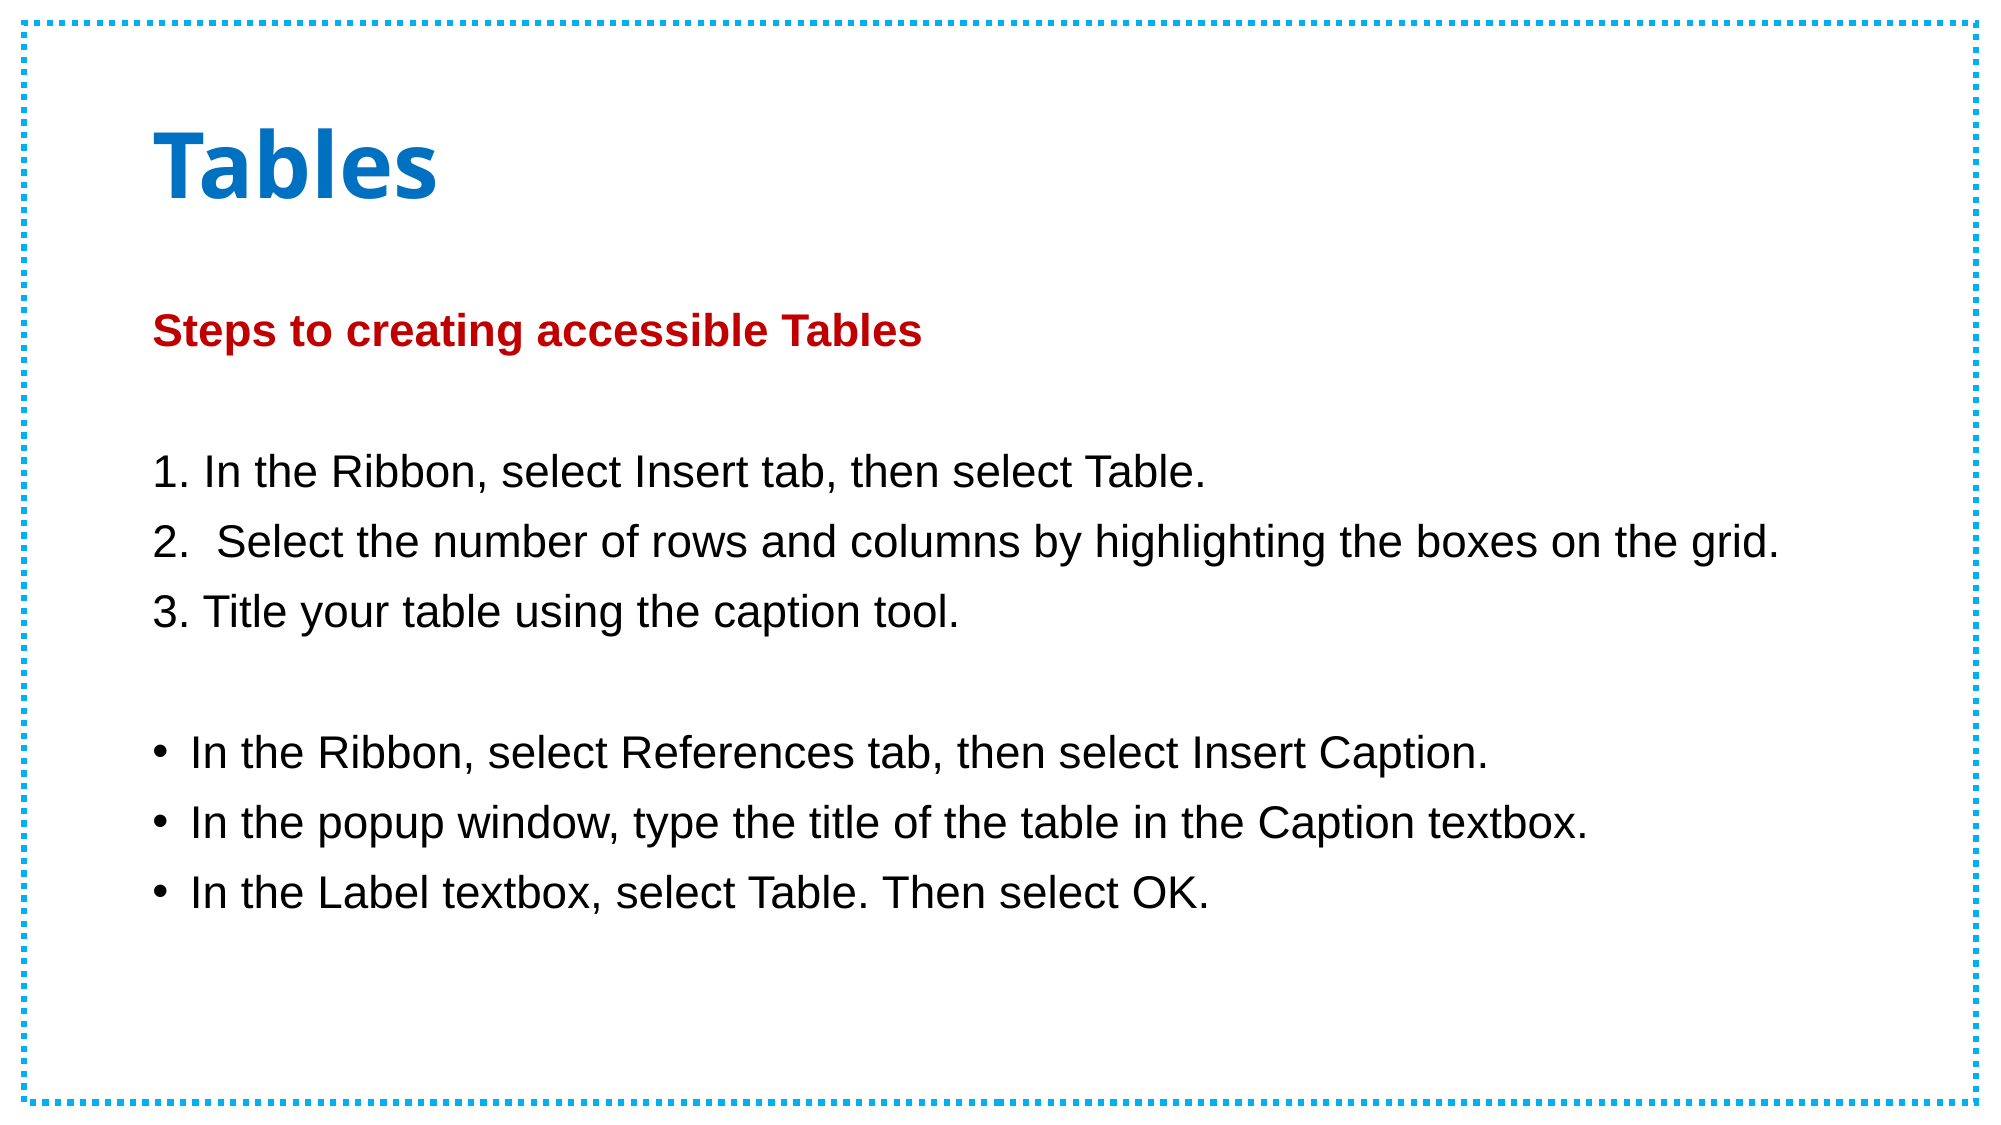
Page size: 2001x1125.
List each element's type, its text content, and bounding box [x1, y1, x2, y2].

title Tables [137, 59, 1863, 278]
list Steps to creating accessible Tables 1. In the Ribbon, select Insert tab, then select Table. 2. Select the number of rows and columns by highlighting the boxes on the grid. 3. Title your table using the caption tool. In the Ribbon, select References tab, then select Insert Caption. In the popup window, type the title of the table in the Caption textbox. In the Label textbox, select Table. Then select OK. [137, 299, 1863, 1014]
